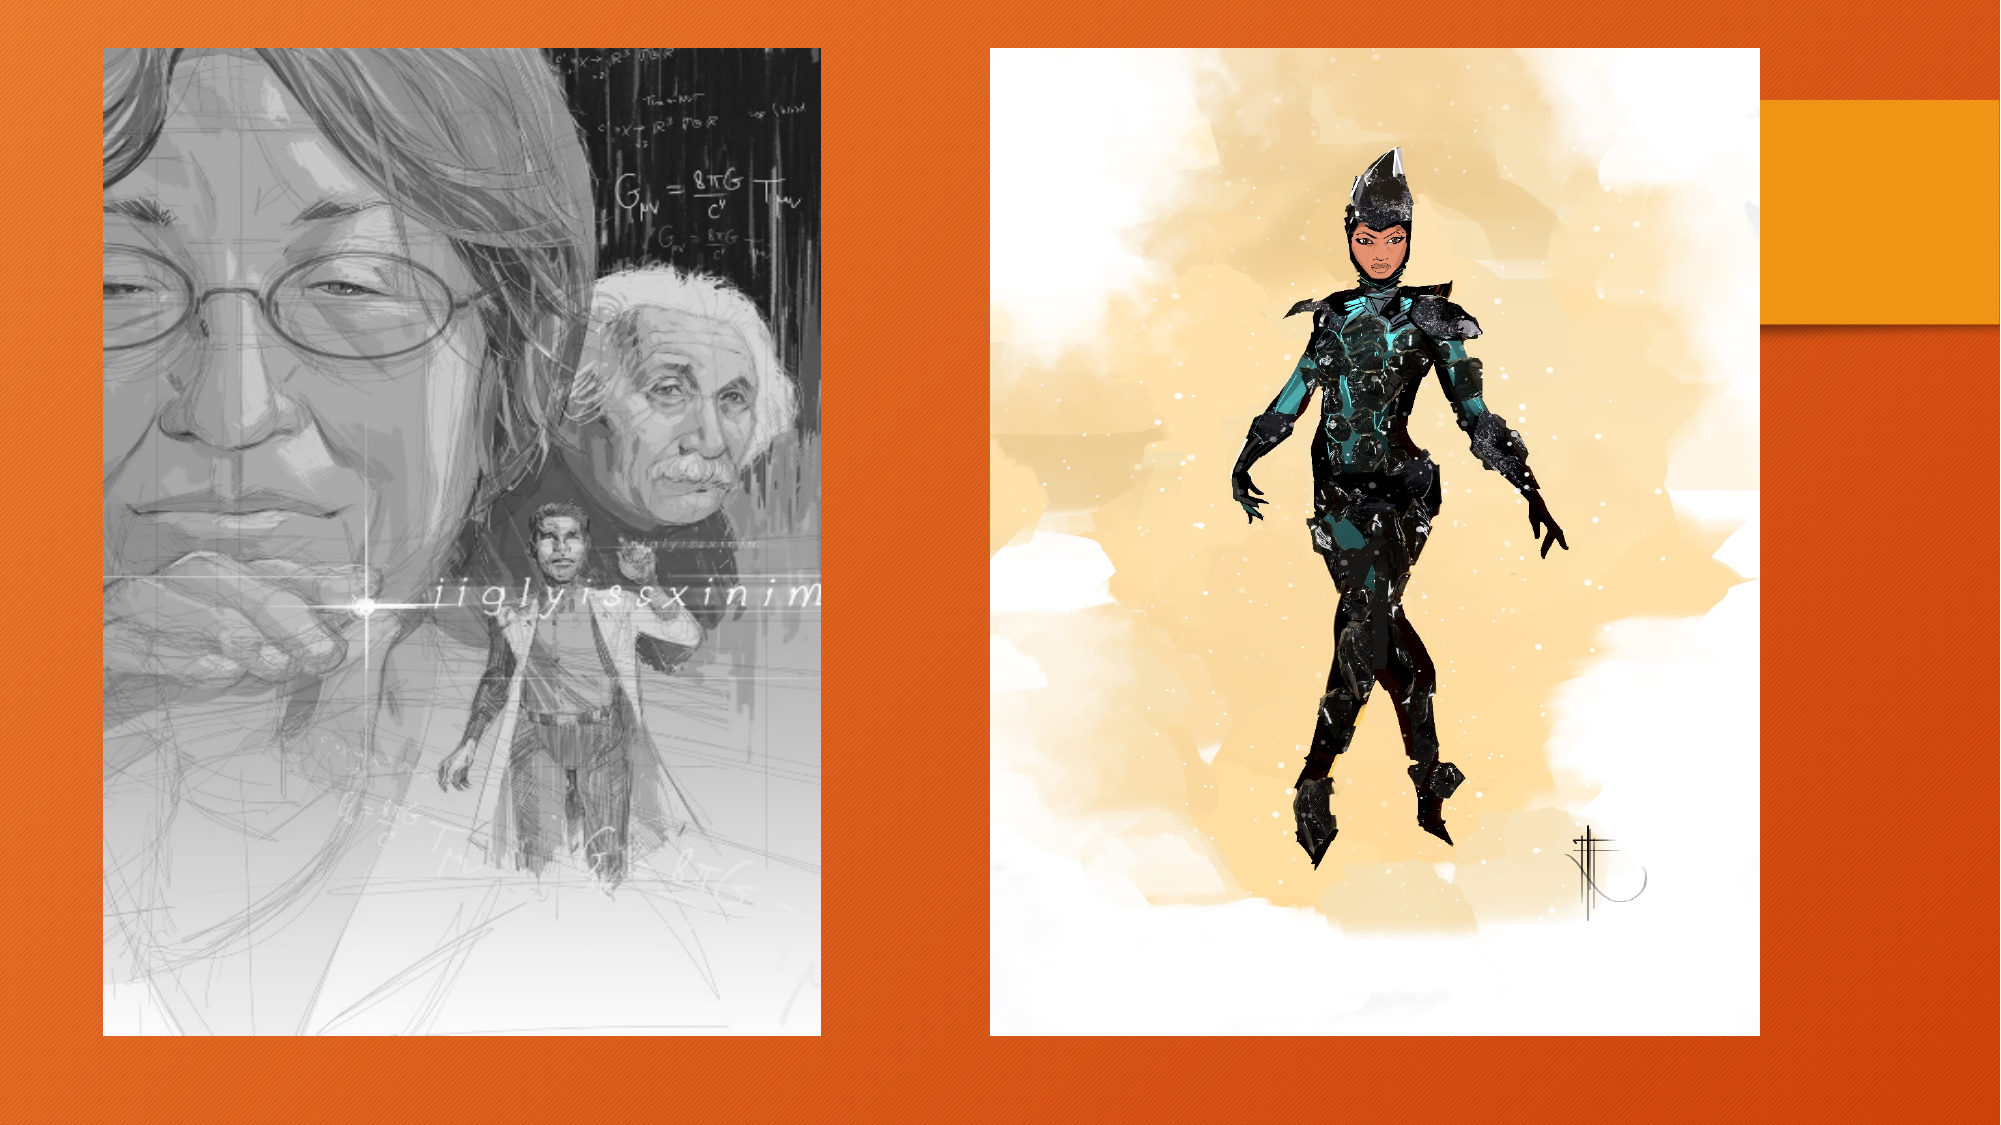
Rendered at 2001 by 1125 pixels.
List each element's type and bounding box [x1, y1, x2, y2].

picture [102, 48, 821, 1036]
picture [990, 48, 2000, 1036]
